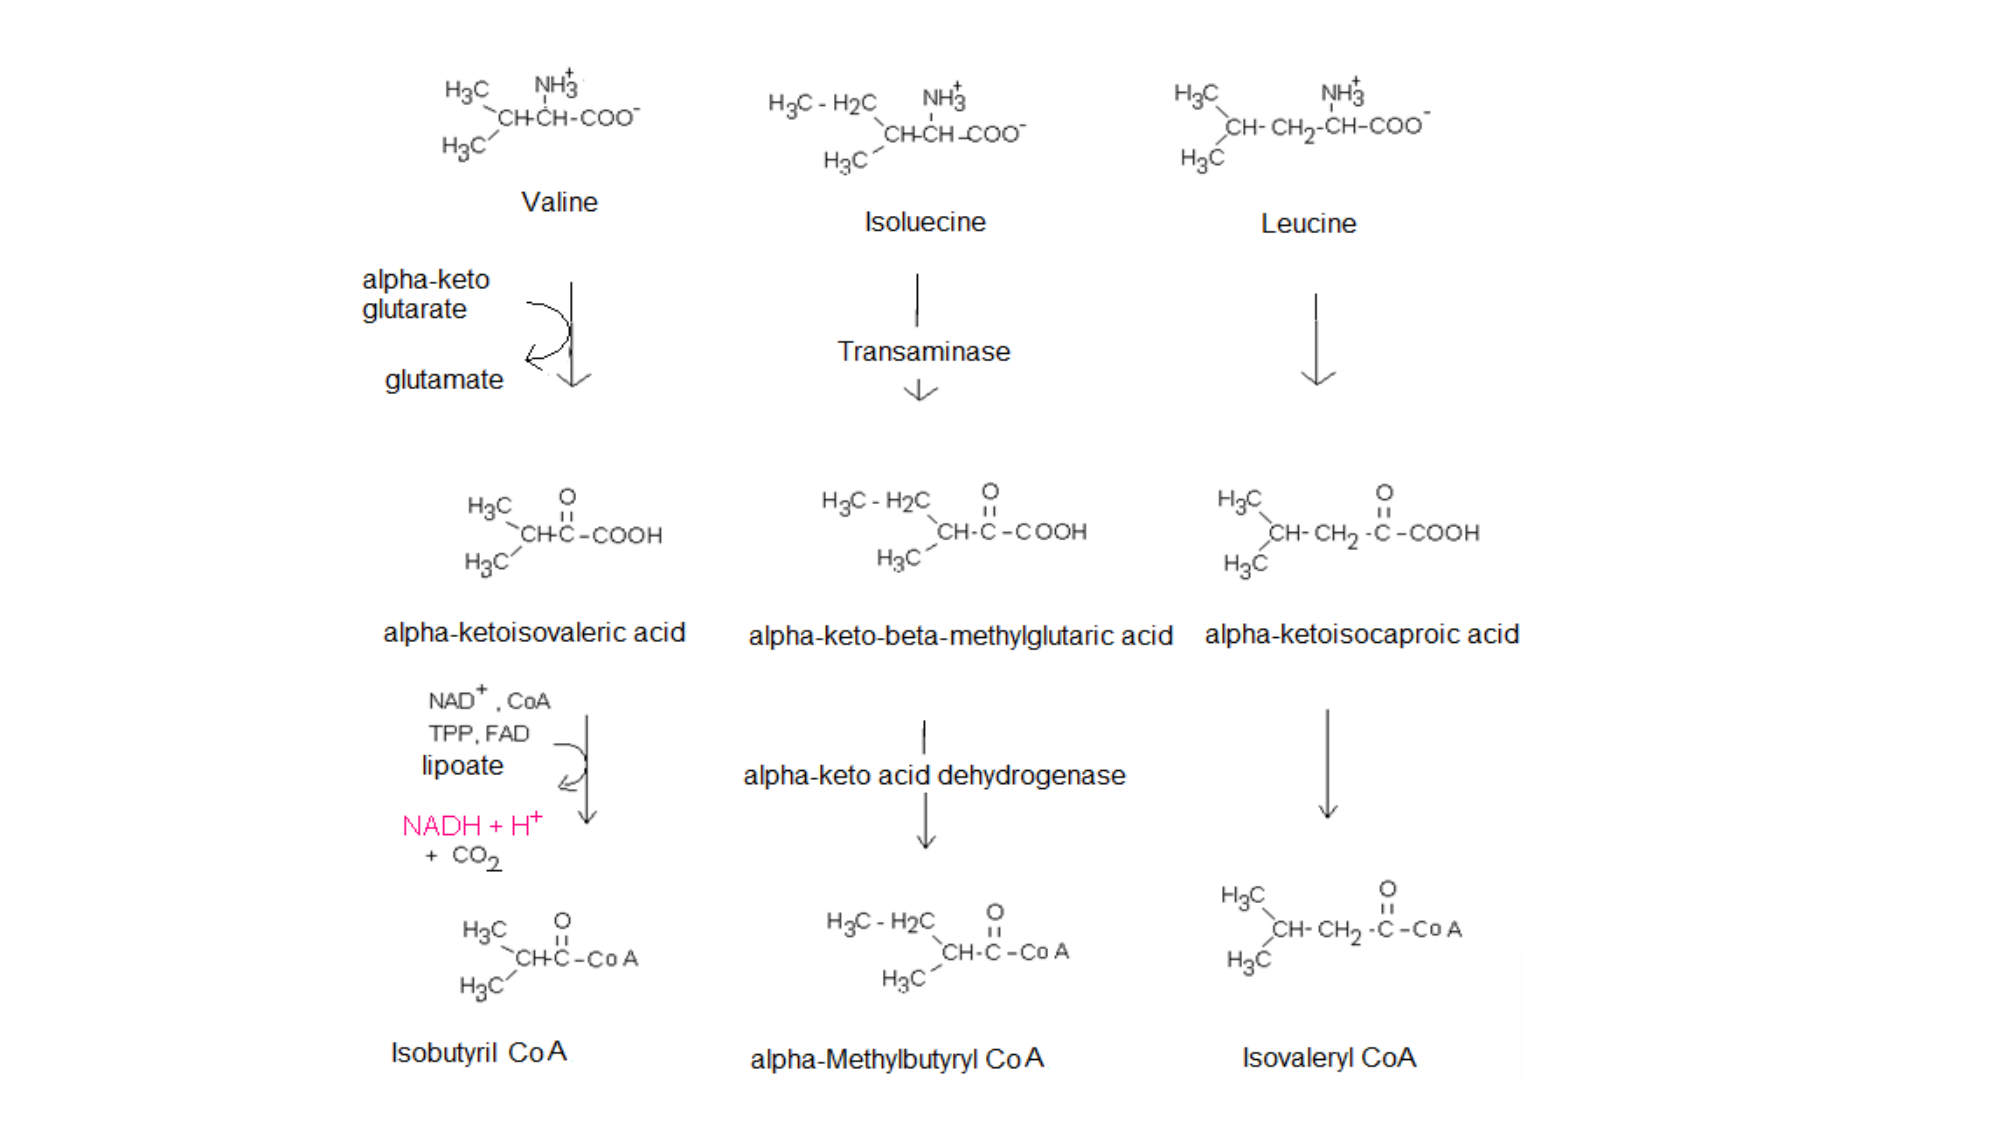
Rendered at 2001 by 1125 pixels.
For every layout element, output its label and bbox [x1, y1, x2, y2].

list [354, 59, 1528, 1082]
